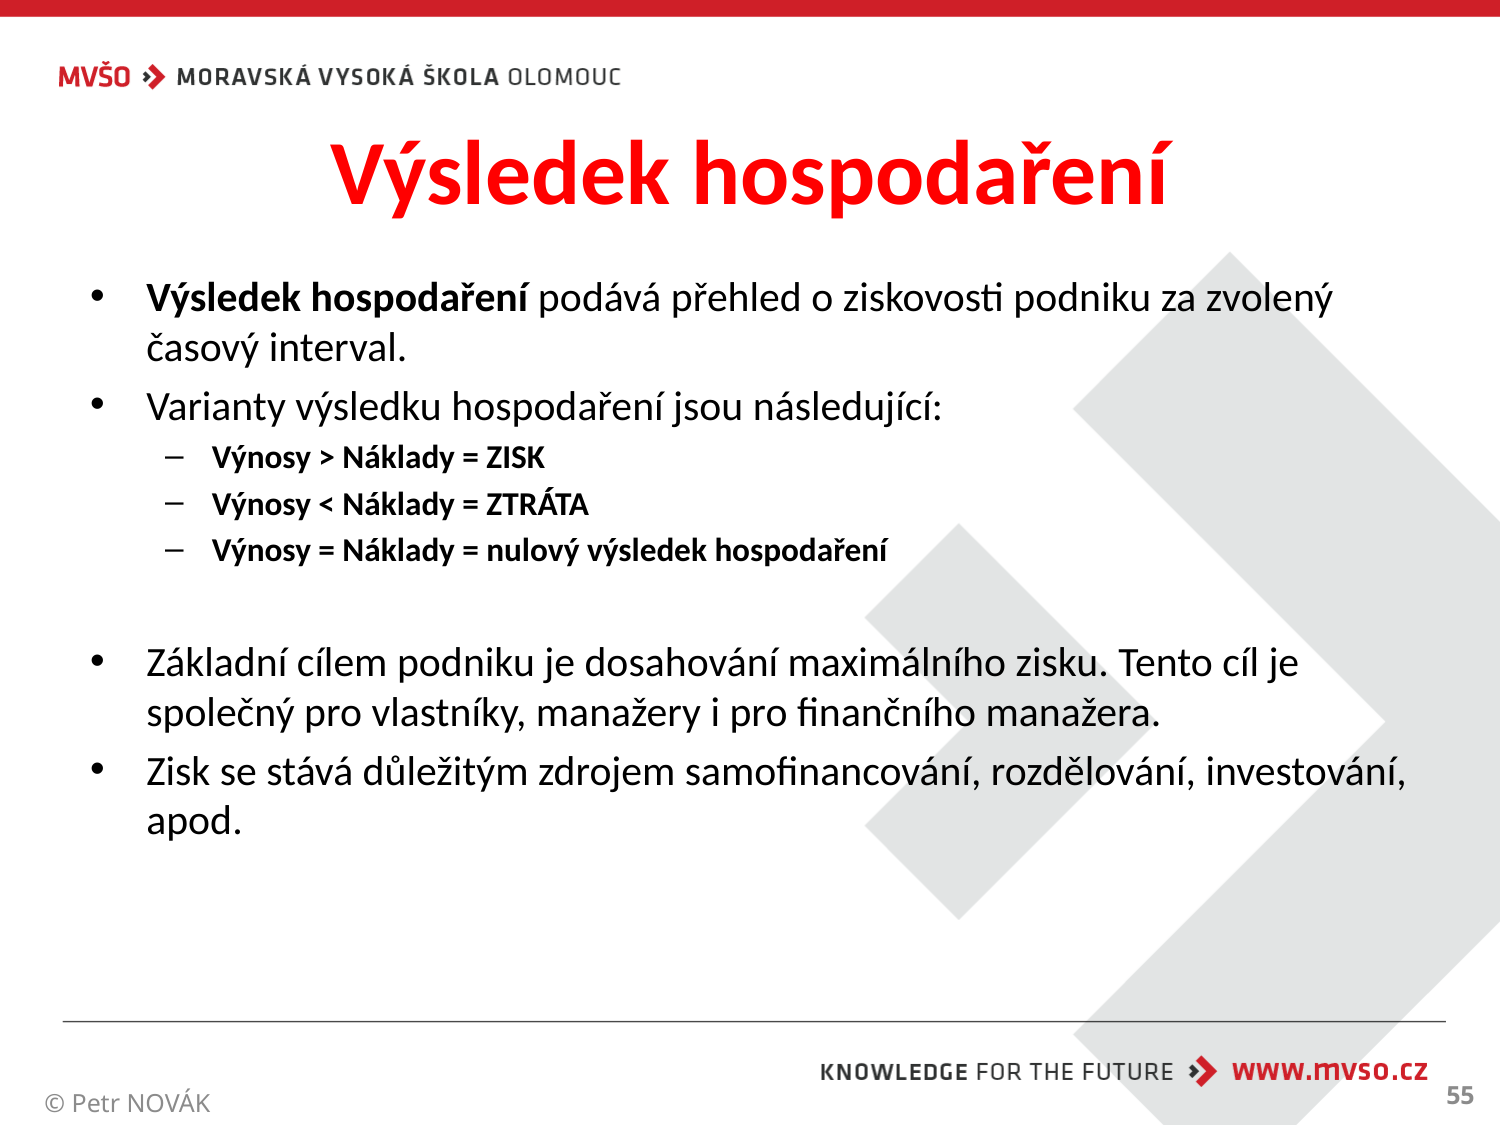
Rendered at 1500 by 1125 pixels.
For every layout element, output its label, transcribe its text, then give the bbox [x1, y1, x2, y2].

slide_number 55 [1139, 1082, 1490, 1112]
list Výsledek hospodaření podává přehled o ziskovosti podniku za zvolený časový interval. Varianty výsledku hospodaření jsou následující: Výnosy > Náklady = ZISK Výnosy < Náklady = ZTRÁTA Výnosy = Náklady = nulový výsledek hospodaření Základní cílem podniku je dosahování maximálního zisku. Tento cíl je společný pro vlastníky, manažery i pro finančního manažera. Zisk se stává důležitým zdrojem samofinancování, rozdělování, investování, apod. [75, 262, 1425, 1005]
title Výsledek hospodaření [75, 74, 1425, 262]
picture [0, 0, 1500, 1125]
slide_number © Petr NOVÁK [29, 1088, 380, 1118]
